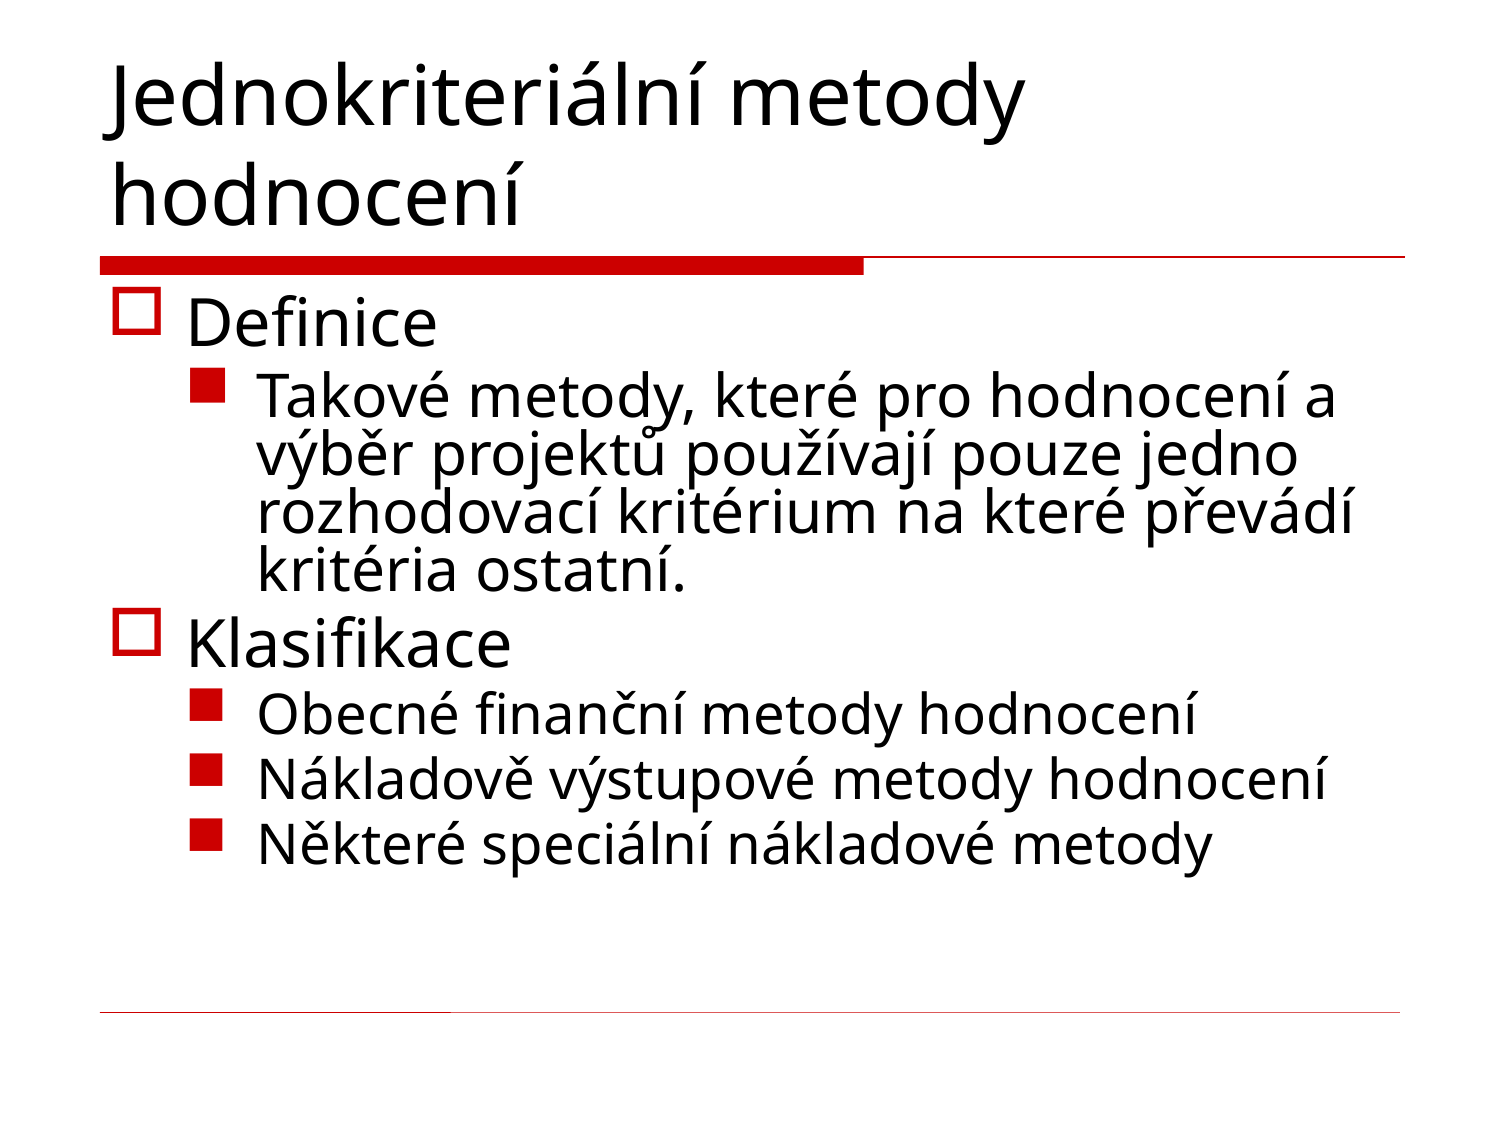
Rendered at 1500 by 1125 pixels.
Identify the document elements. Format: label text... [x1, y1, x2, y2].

title Jednokriteriální metody hodnocení [94, 50, 1407, 250]
list Definice Takové metody, které pro hodnocení a výběr projektů používají pouze jedno rozhodovací kritérium na které převádí kritéria ostatní. Klasifikace Obecné finanční metody hodnocení Nákladově výstupové metody hodnocení Některé speciální nákladové metody [92, 287, 1406, 988]
